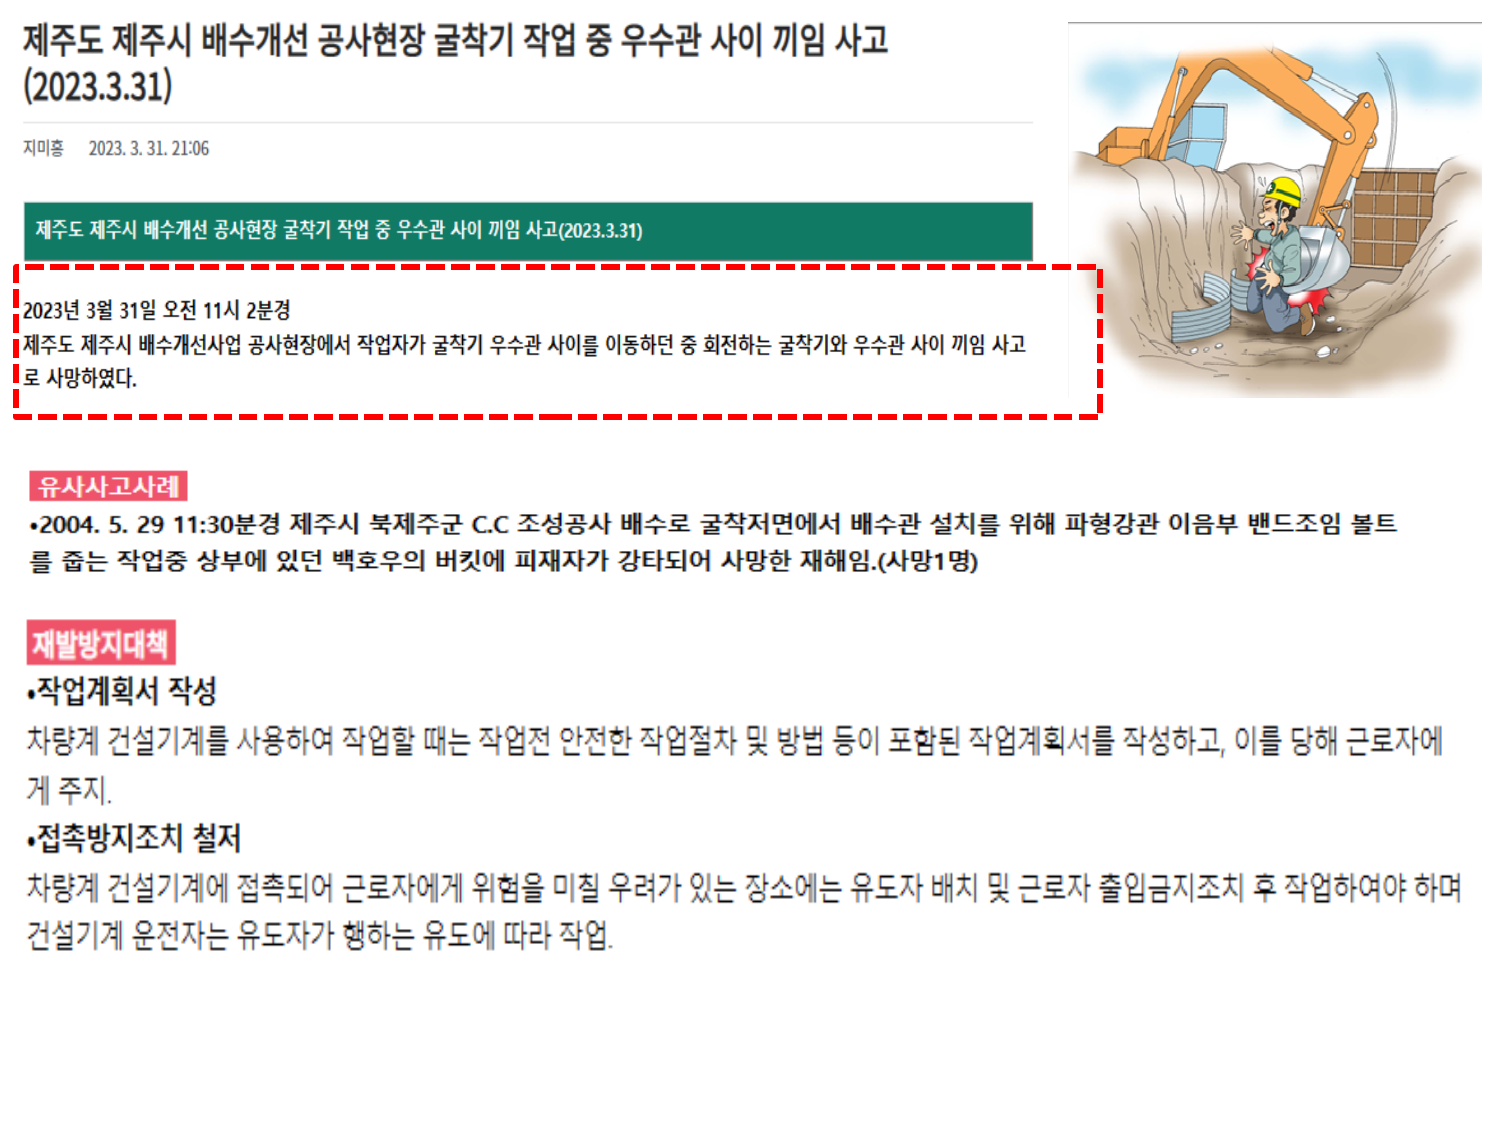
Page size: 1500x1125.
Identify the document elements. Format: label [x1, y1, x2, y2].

text_box [14, 265, 1102, 419]
picture [1068, 22, 1482, 398]
picture [0, 455, 1424, 587]
picture [17, 18, 1046, 398]
picture [9, 609, 1482, 953]
